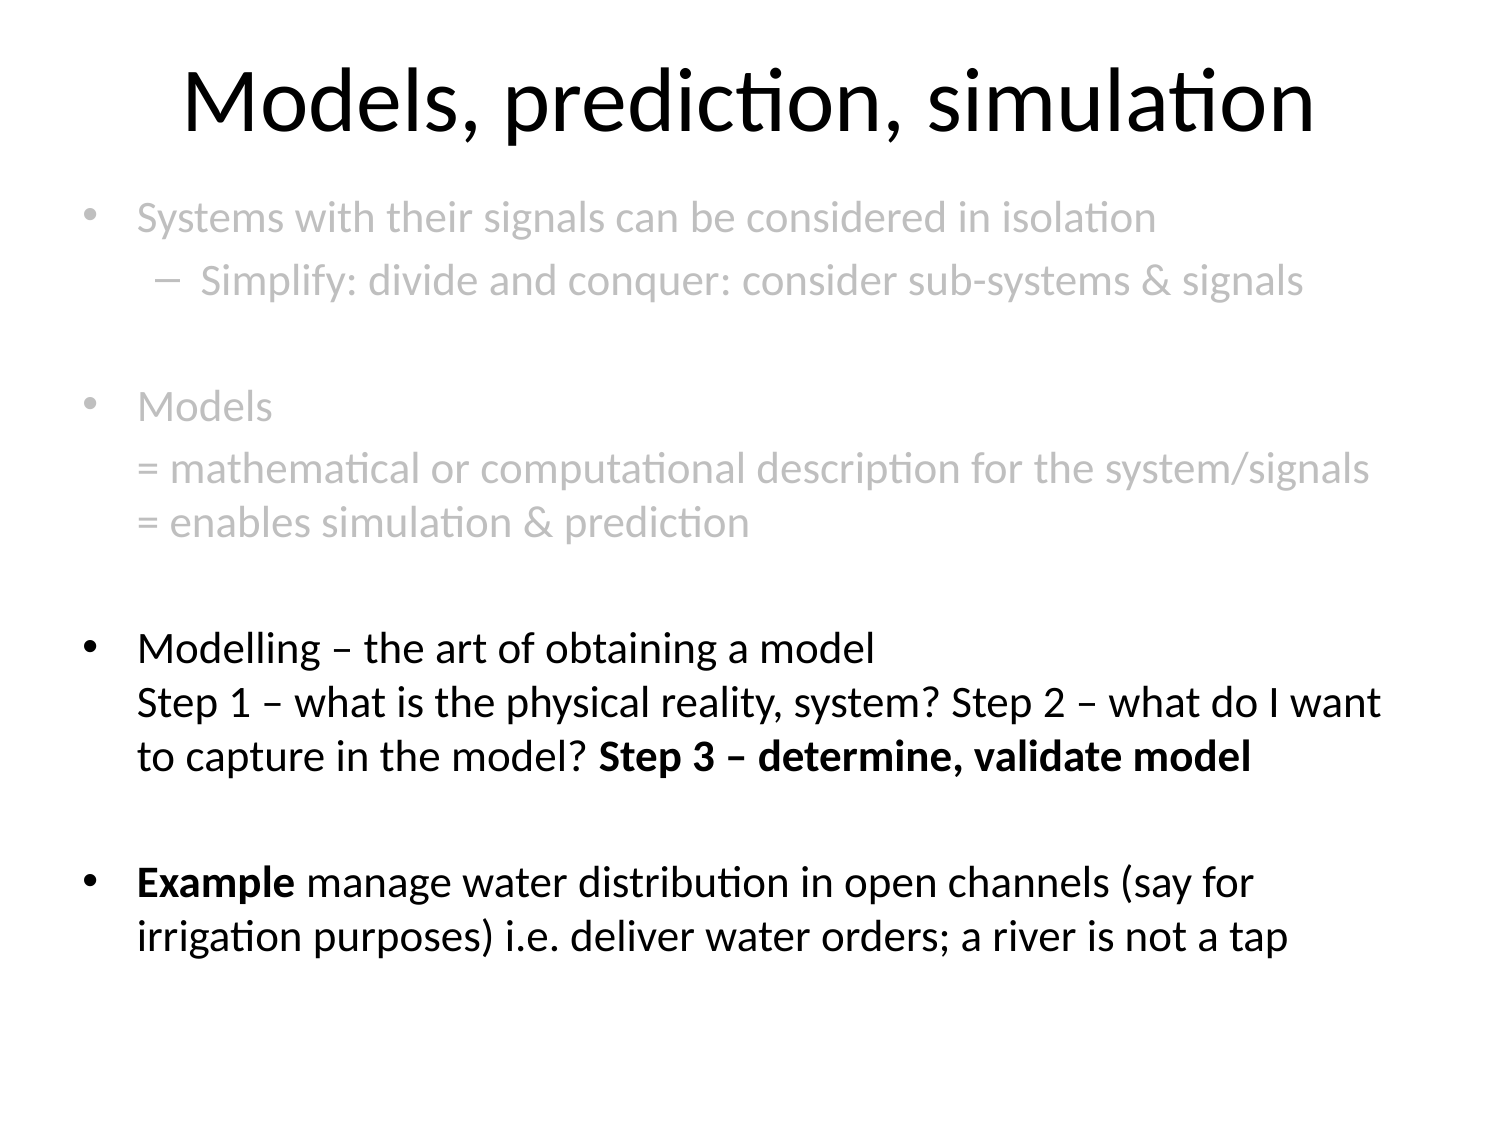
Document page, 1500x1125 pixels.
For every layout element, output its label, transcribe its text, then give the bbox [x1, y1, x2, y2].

title Models, prediction, simulation [75, 1, 1425, 179]
list Systems with their signals can be considered in isolation Simplify: divide and conquer: consider sub-systems & signals Models = mathematical or computational description for the system/signals = enables simulation & prediction Modelling – the art of obtaining a model Step 1 – what is the physical reality, system? Step 2 – what do I want to capture in the model? Step 3 – determine, validate model Example manage water distribution in open channels (say for irrigation purposes) i.e. deliver water orders; a river is not a tap [67, 179, 1447, 985]
